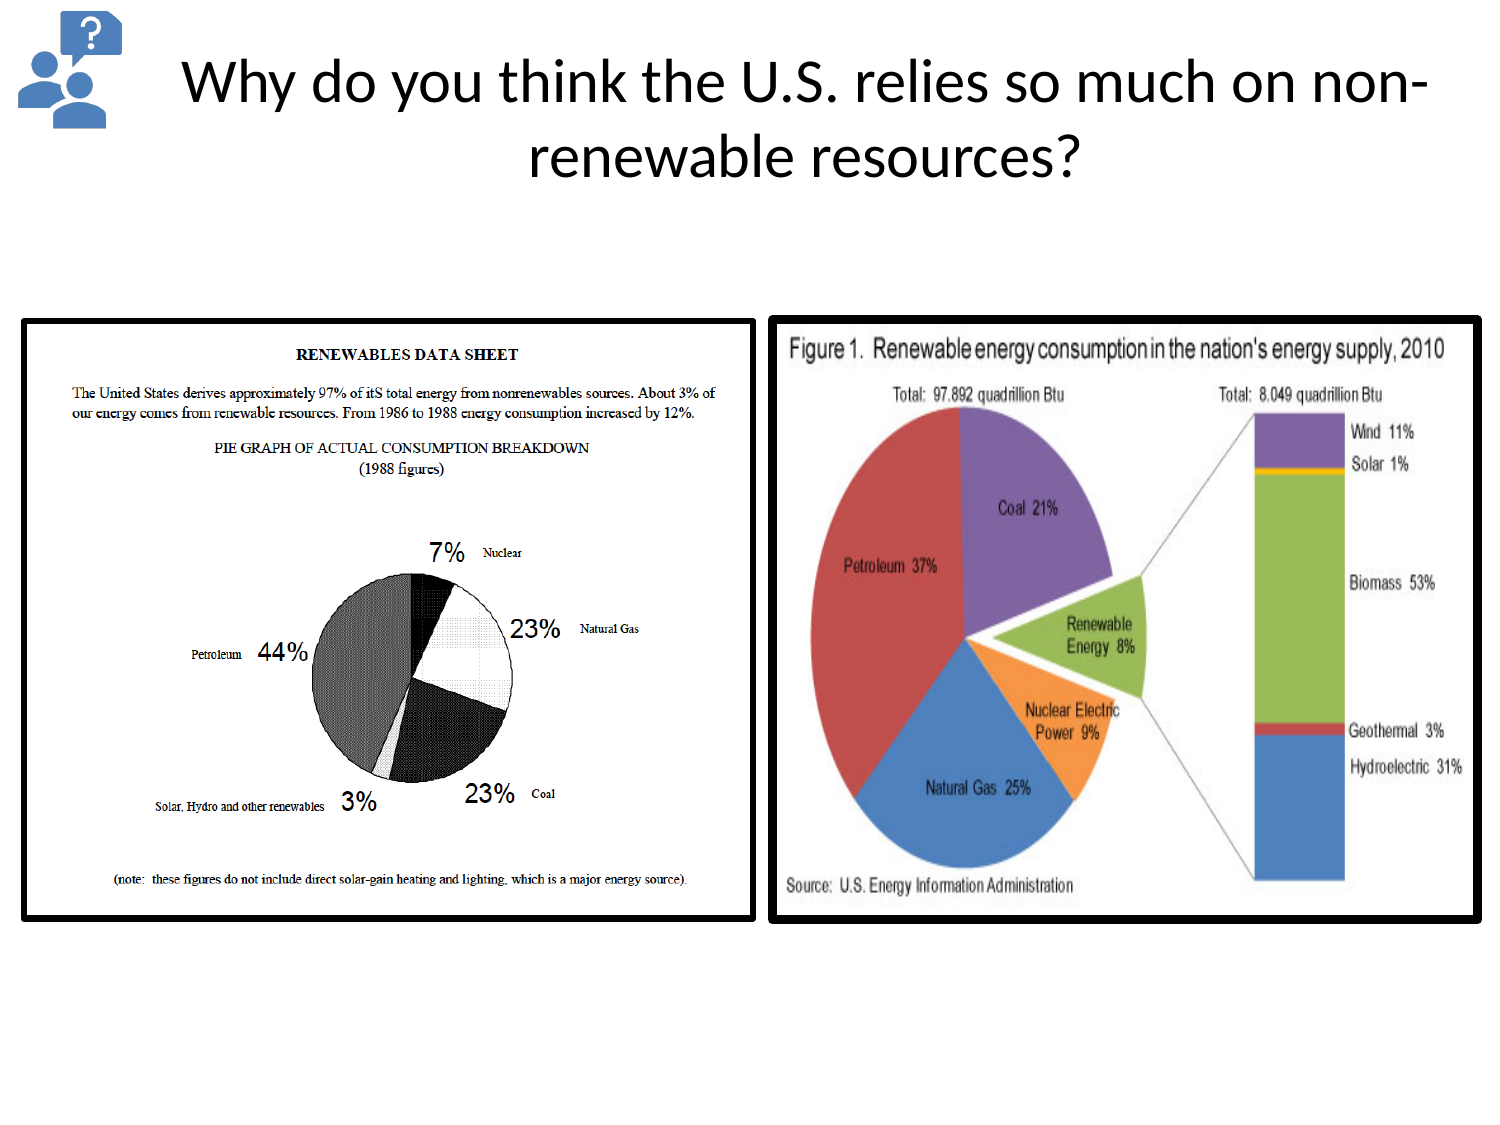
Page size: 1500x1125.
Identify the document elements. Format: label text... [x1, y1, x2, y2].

text_box [0, 0, 120, 140]
title Why do you think the U.S. relies so much on non-renewable resources? [113, 21, 1500, 209]
picture [26, 324, 751, 916]
picture [776, 324, 1474, 916]
